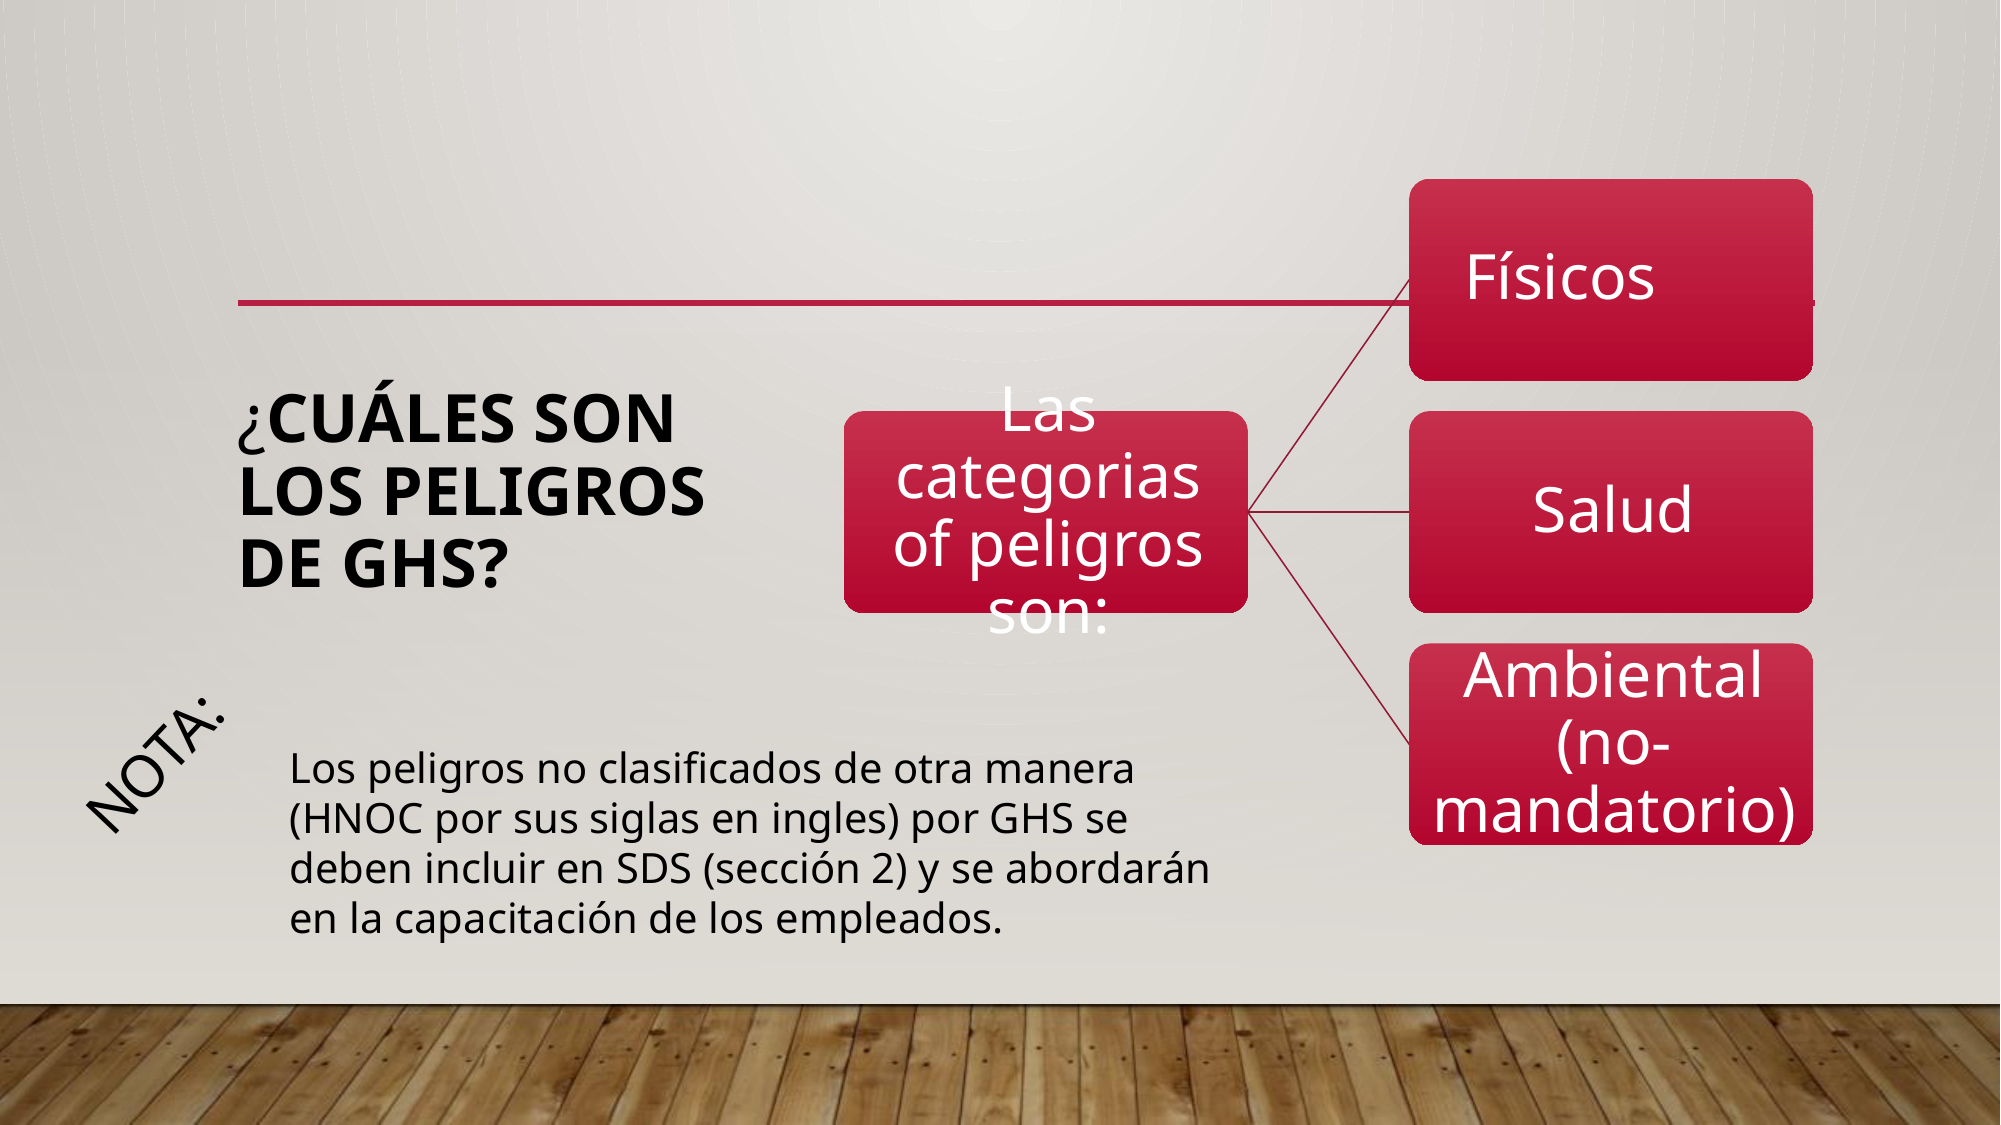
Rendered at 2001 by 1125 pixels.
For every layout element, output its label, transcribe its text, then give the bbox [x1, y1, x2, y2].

text_box Los peligros no clasificados de otra manera (HNOC por sus siglas en ingles) por GHS se deben incluir en SDS (sección 2) y se abordarán en la capacitación de los empleados. [274, 734, 1275, 950]
picture [0, 1004, 2000, 1125]
title ¿Cuáles son los peligros de GHS? [222, 377, 775, 817]
text_box NOTA: [54, 660, 253, 863]
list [843, 131, 1814, 893]
